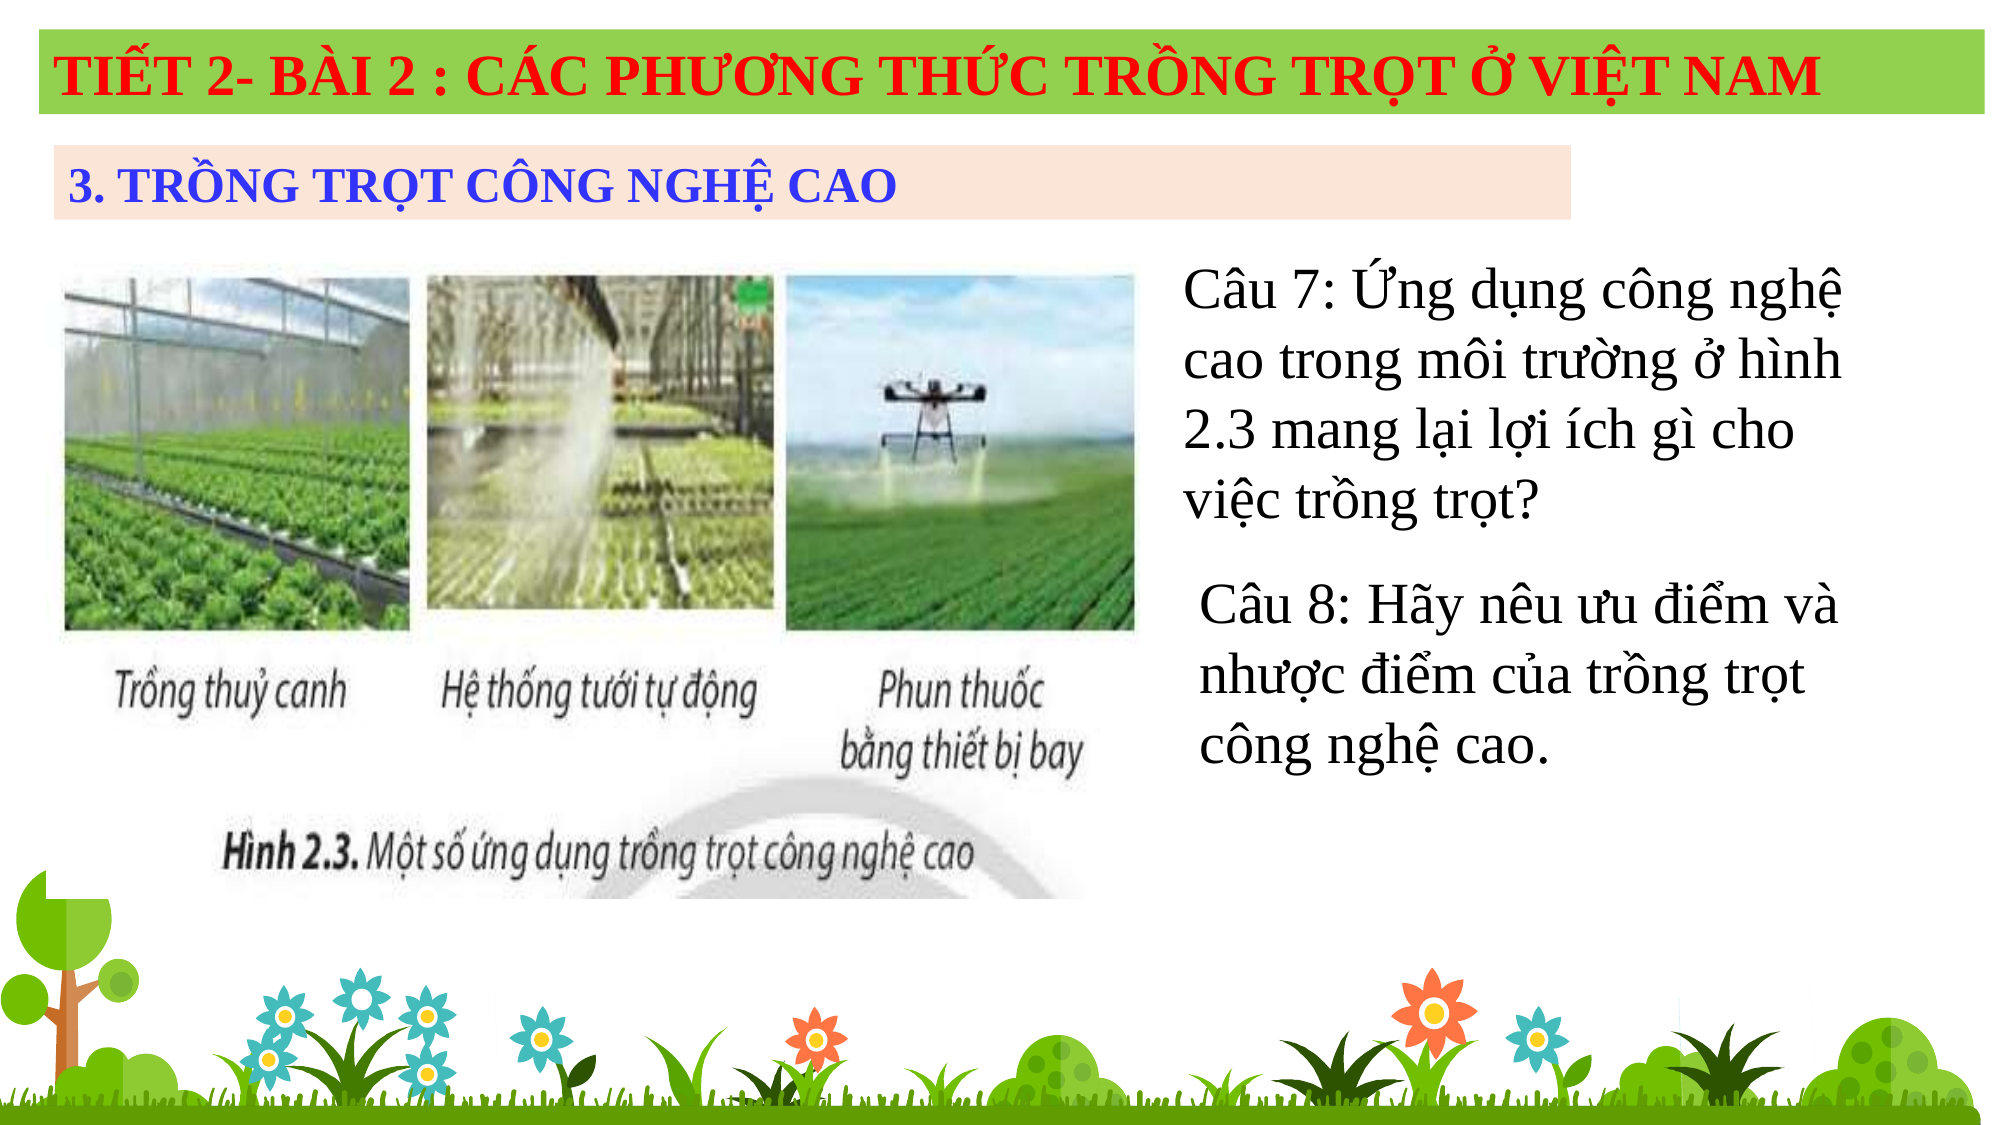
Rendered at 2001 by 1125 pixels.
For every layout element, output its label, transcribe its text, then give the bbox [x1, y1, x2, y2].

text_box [0, 857, 1985, 1125]
text_box Câu 7: Ứng dụng công nghệ cao trong môi trường ở hình 2.3 mang lại lợi ích gì cho việc trồng trọt? [1169, 242, 1898, 538]
text_box TIẾT 2- BÀI 2 : CÁC PHƯƠNG THỨC TRỒNG TRỌT Ở VIỆT NAM [39, 29, 1985, 115]
text_box Câu 8: Hãy nêu ưu điểm và nhược điểm của trồng trọt công nghệ cao. [1184, 557, 1889, 853]
text_box 3. TRỒNG TRỌT CÔNG NGHỆ CAO [53, 145, 1571, 220]
picture [46, 263, 1140, 899]
